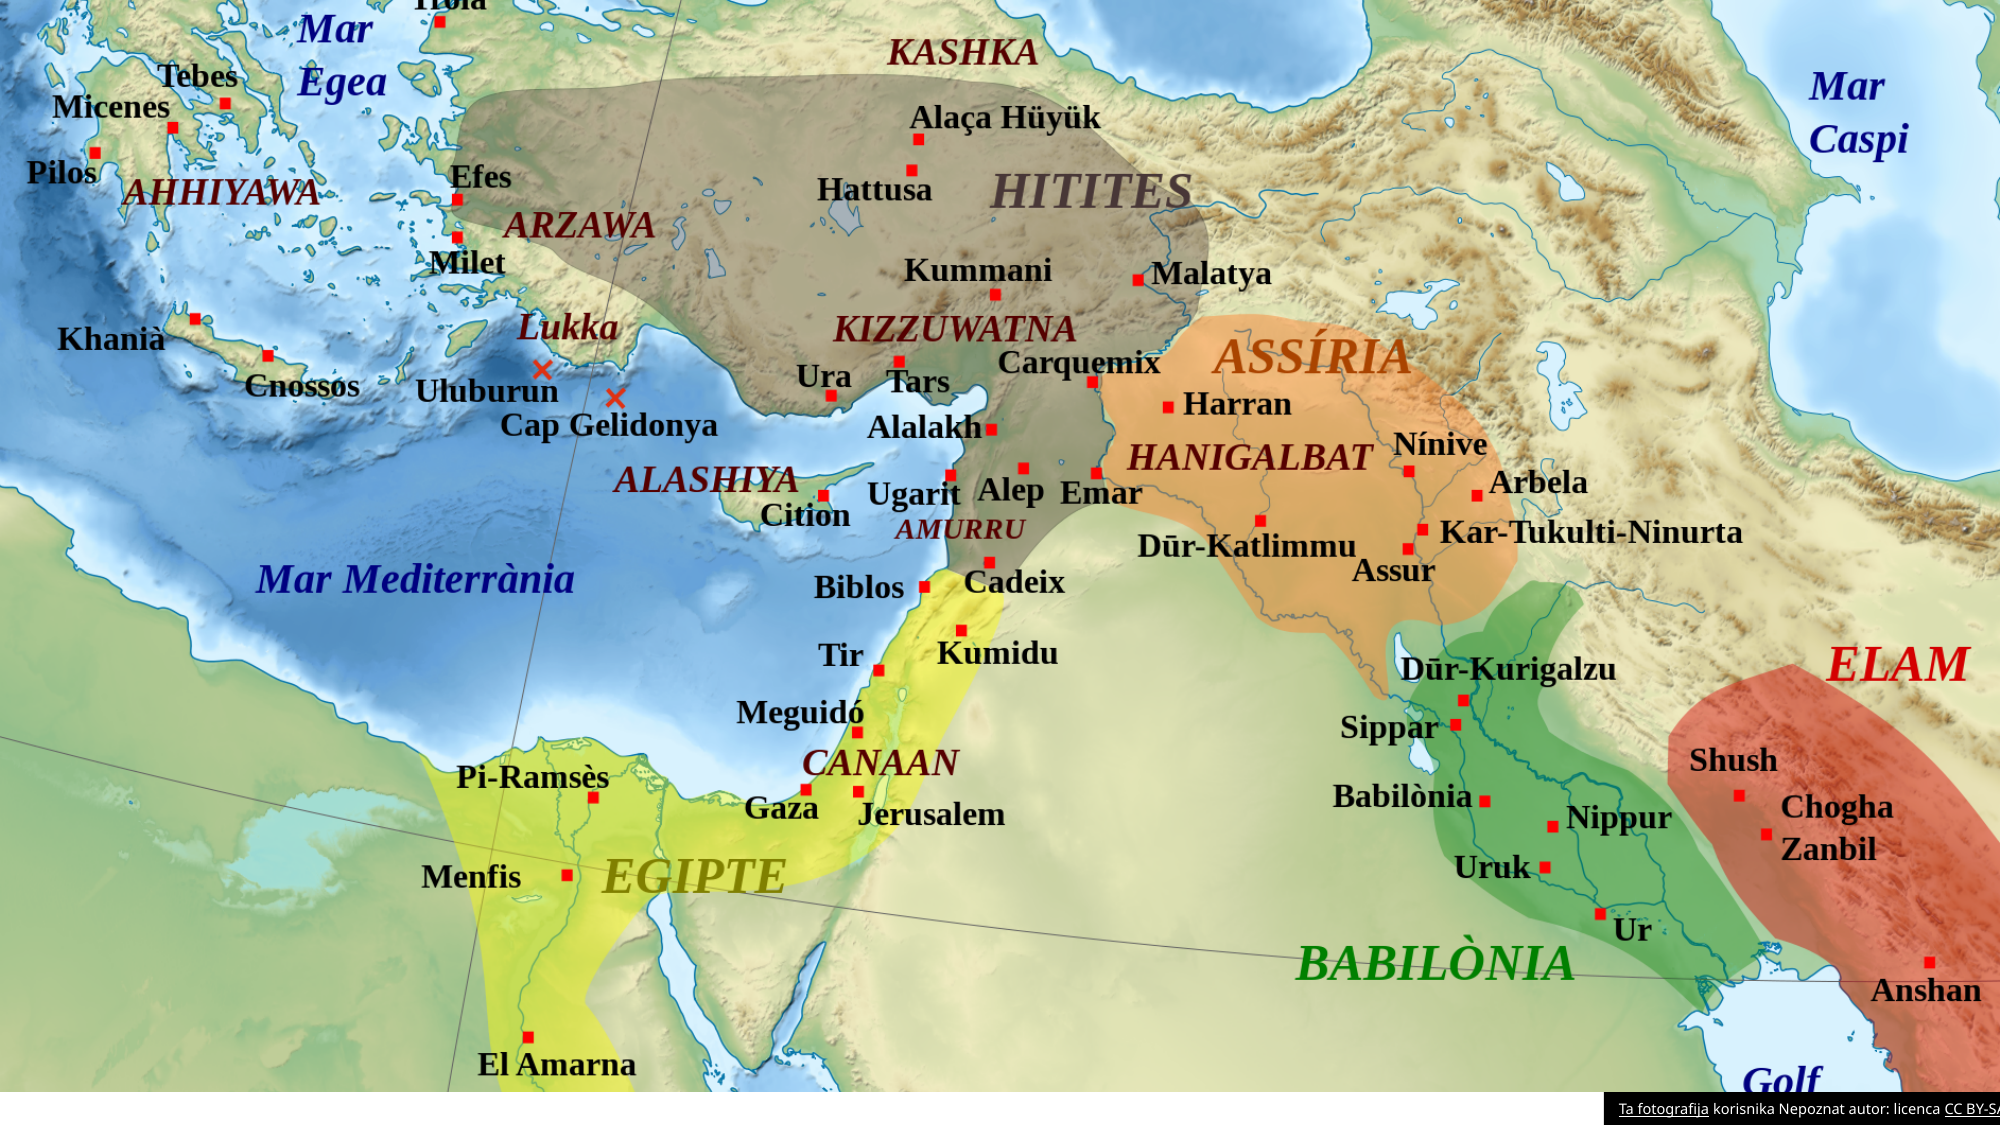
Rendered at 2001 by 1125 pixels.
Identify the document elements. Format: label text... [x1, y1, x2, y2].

text_box Ta fotografija korisnika Nepoznat autor: licenca CC BY-SA [1603, 1099, 2000, 1125]
picture [0, 0, 2000, 1092]
